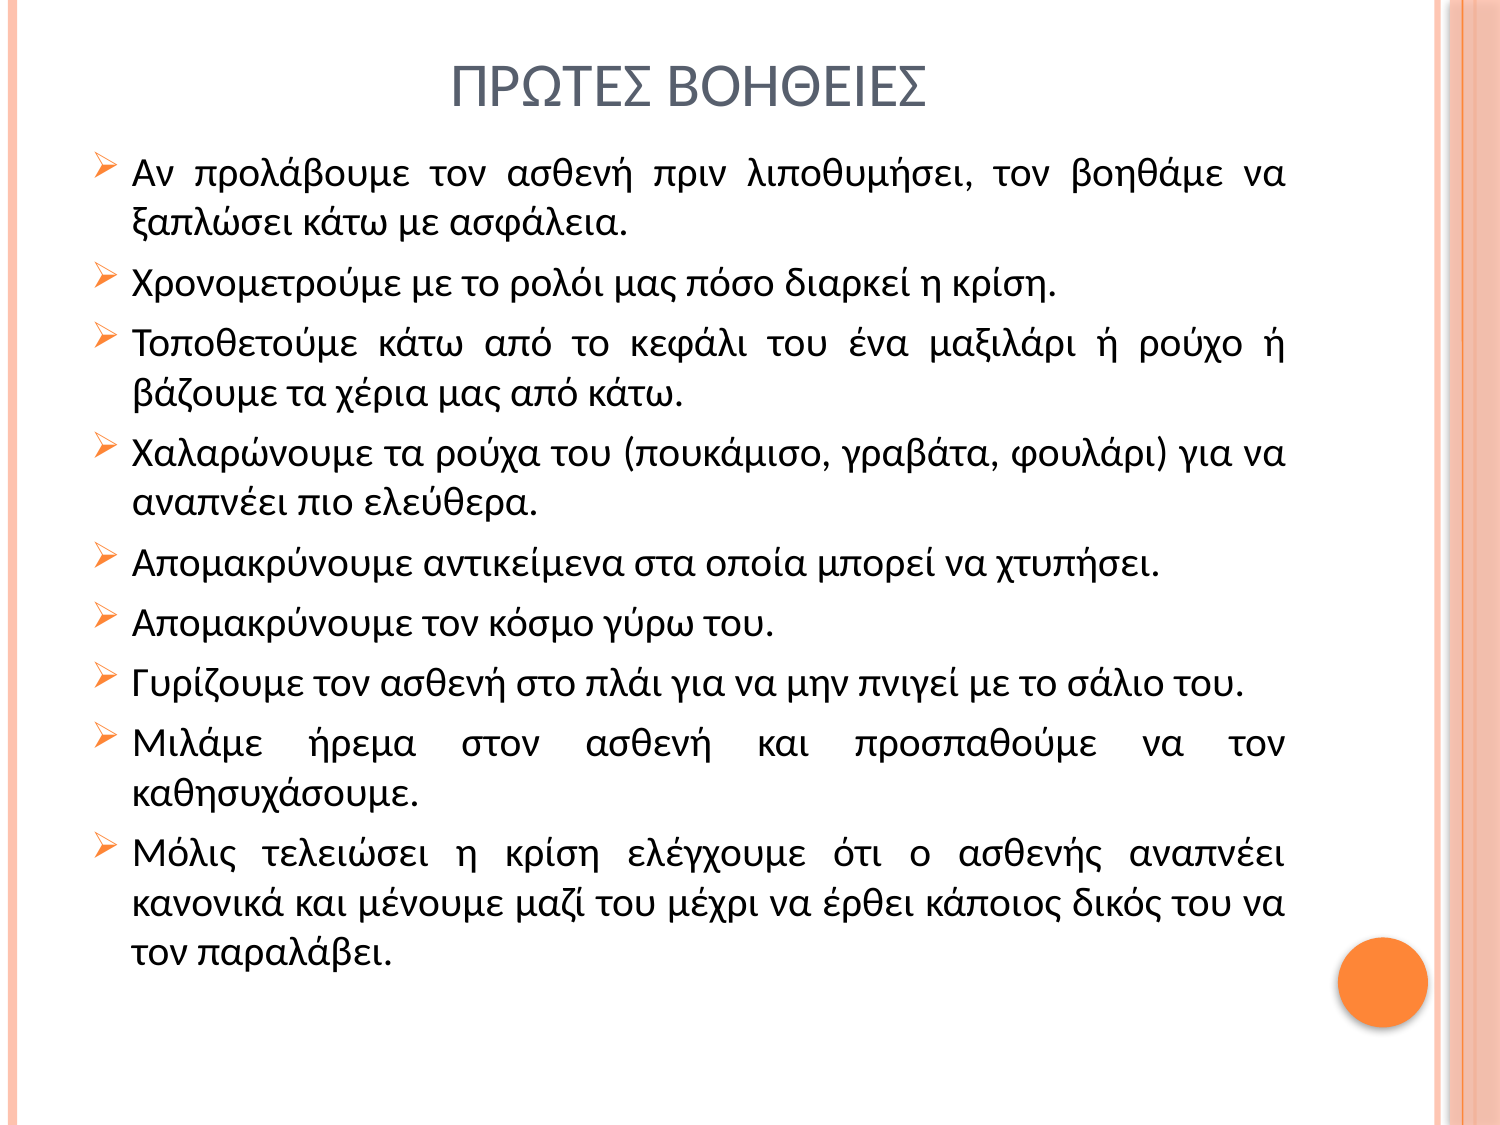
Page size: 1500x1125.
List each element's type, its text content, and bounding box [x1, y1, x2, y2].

list Αν προλάβουμε τον ασθενή πριν λιποθυμήσει, τον βοηθάμε να ξαπλώσει κάτω με ασφάλεια. Χρονομετρούμε με το ρολόι μας πόσο διαρκεί η κρίση. Τοποθετούμε κάτω από το κεφάλι του ένα μαξιλάρι ή ρούχο ή βάζουμε τα χέρια μας από κάτω. Χαλαρώνουμε τα ρούχα του (πουκάμισο, γραβάτα, φουλάρι) για να αναπνέει πιο ελεύθερα. Απομακρύνουμε αντικείμενα στα οποία μπορεί να χτυπήσει. Απομακρύνουμε τον κόσμο γύρω του. Γυρίζουμε τον ασθενή στο πλάι για να μην πνιγεί με το σάλιο του. Μιλάμε ήρεμα στον ασθενή και προσπαθούμε να τον καθησυχάσουμε. Μόλις τελειώσει η κρίση ελέγχουμε ότι ο ασθενής αναπνέει κανονικά και μένουμε μαζί του μέχρι να έρθει κάποιος δικός του να τον παραλάβει. [76, 137, 1302, 988]
title Πρωτεσ βοηθειεσ [76, 30, 1302, 127]
